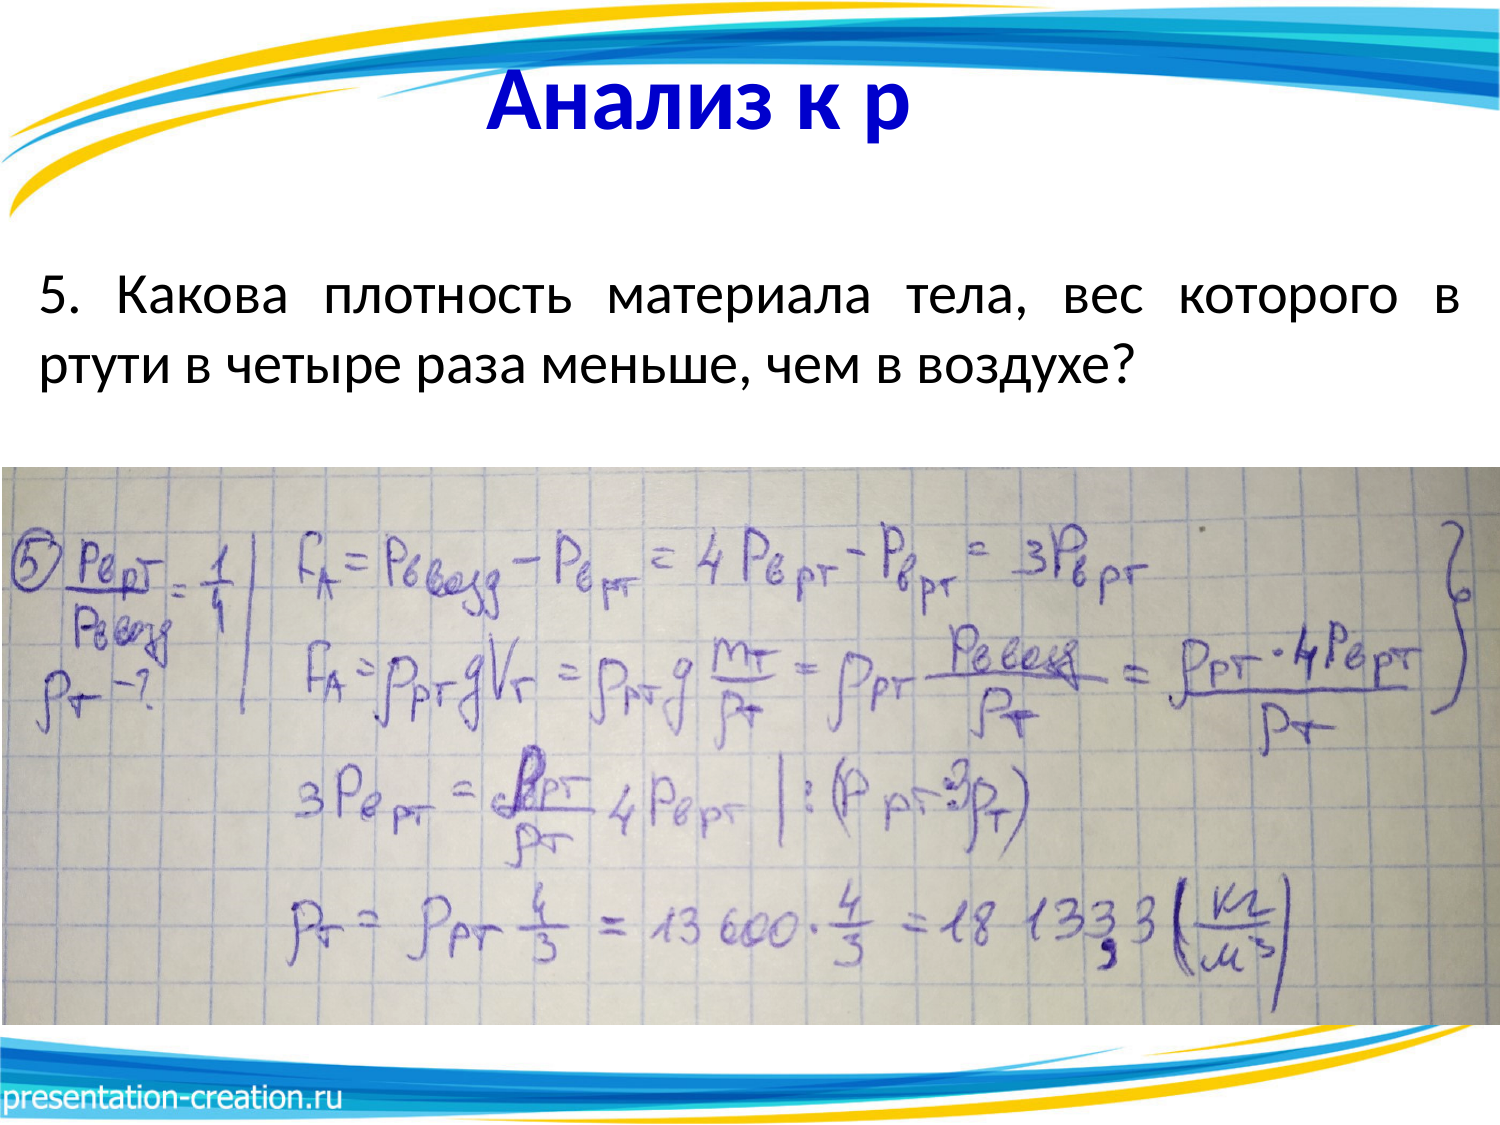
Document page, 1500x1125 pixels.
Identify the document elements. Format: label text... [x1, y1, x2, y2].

text_box 5. Какова плотность материала тела, вес которого в ртути в четыре раза меньше, чем в воздухе? [23, 248, 1477, 403]
text_box Анализ к р [471, 30, 927, 156]
picture [0, 0, 1500, 1125]
